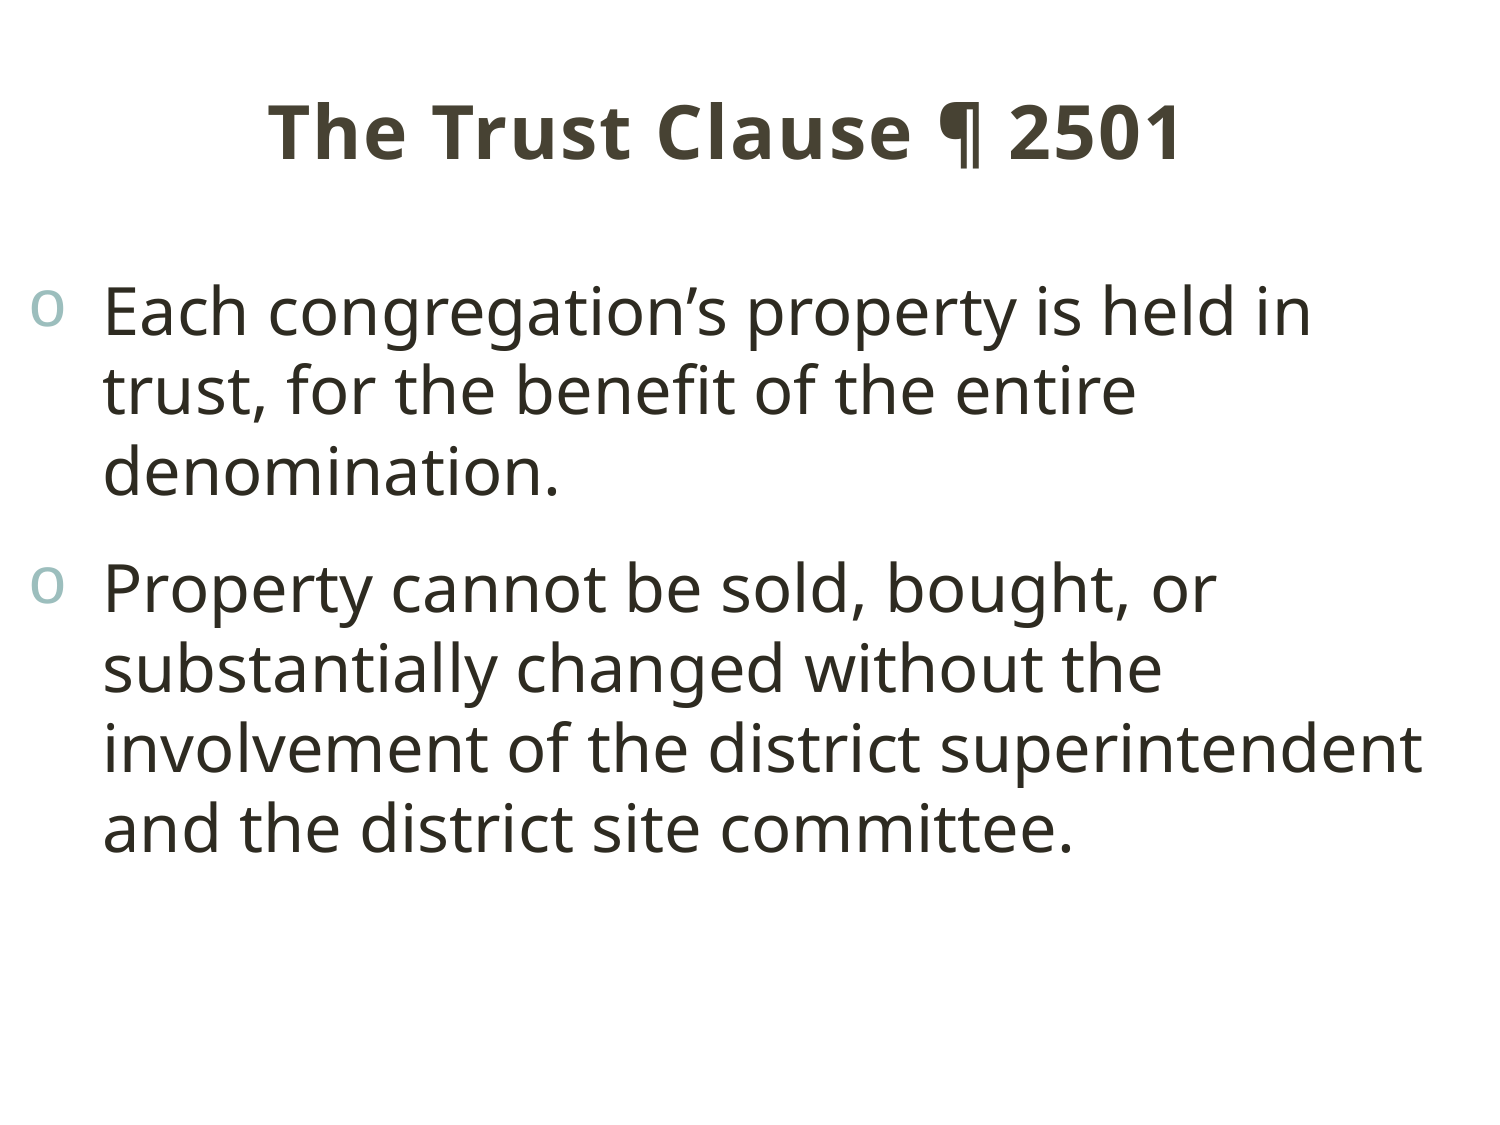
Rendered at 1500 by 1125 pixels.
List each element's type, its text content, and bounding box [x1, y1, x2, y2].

title The Trust Clause ¶ 2501 [107, 14, 1477, 260]
list Each congregation’s property is held in trust, for the benefit of the entire denomination. Property cannot be sold, bought, or substantially changed without the involvement of the district superintendent and the district site committee. [20, 260, 1500, 1035]
